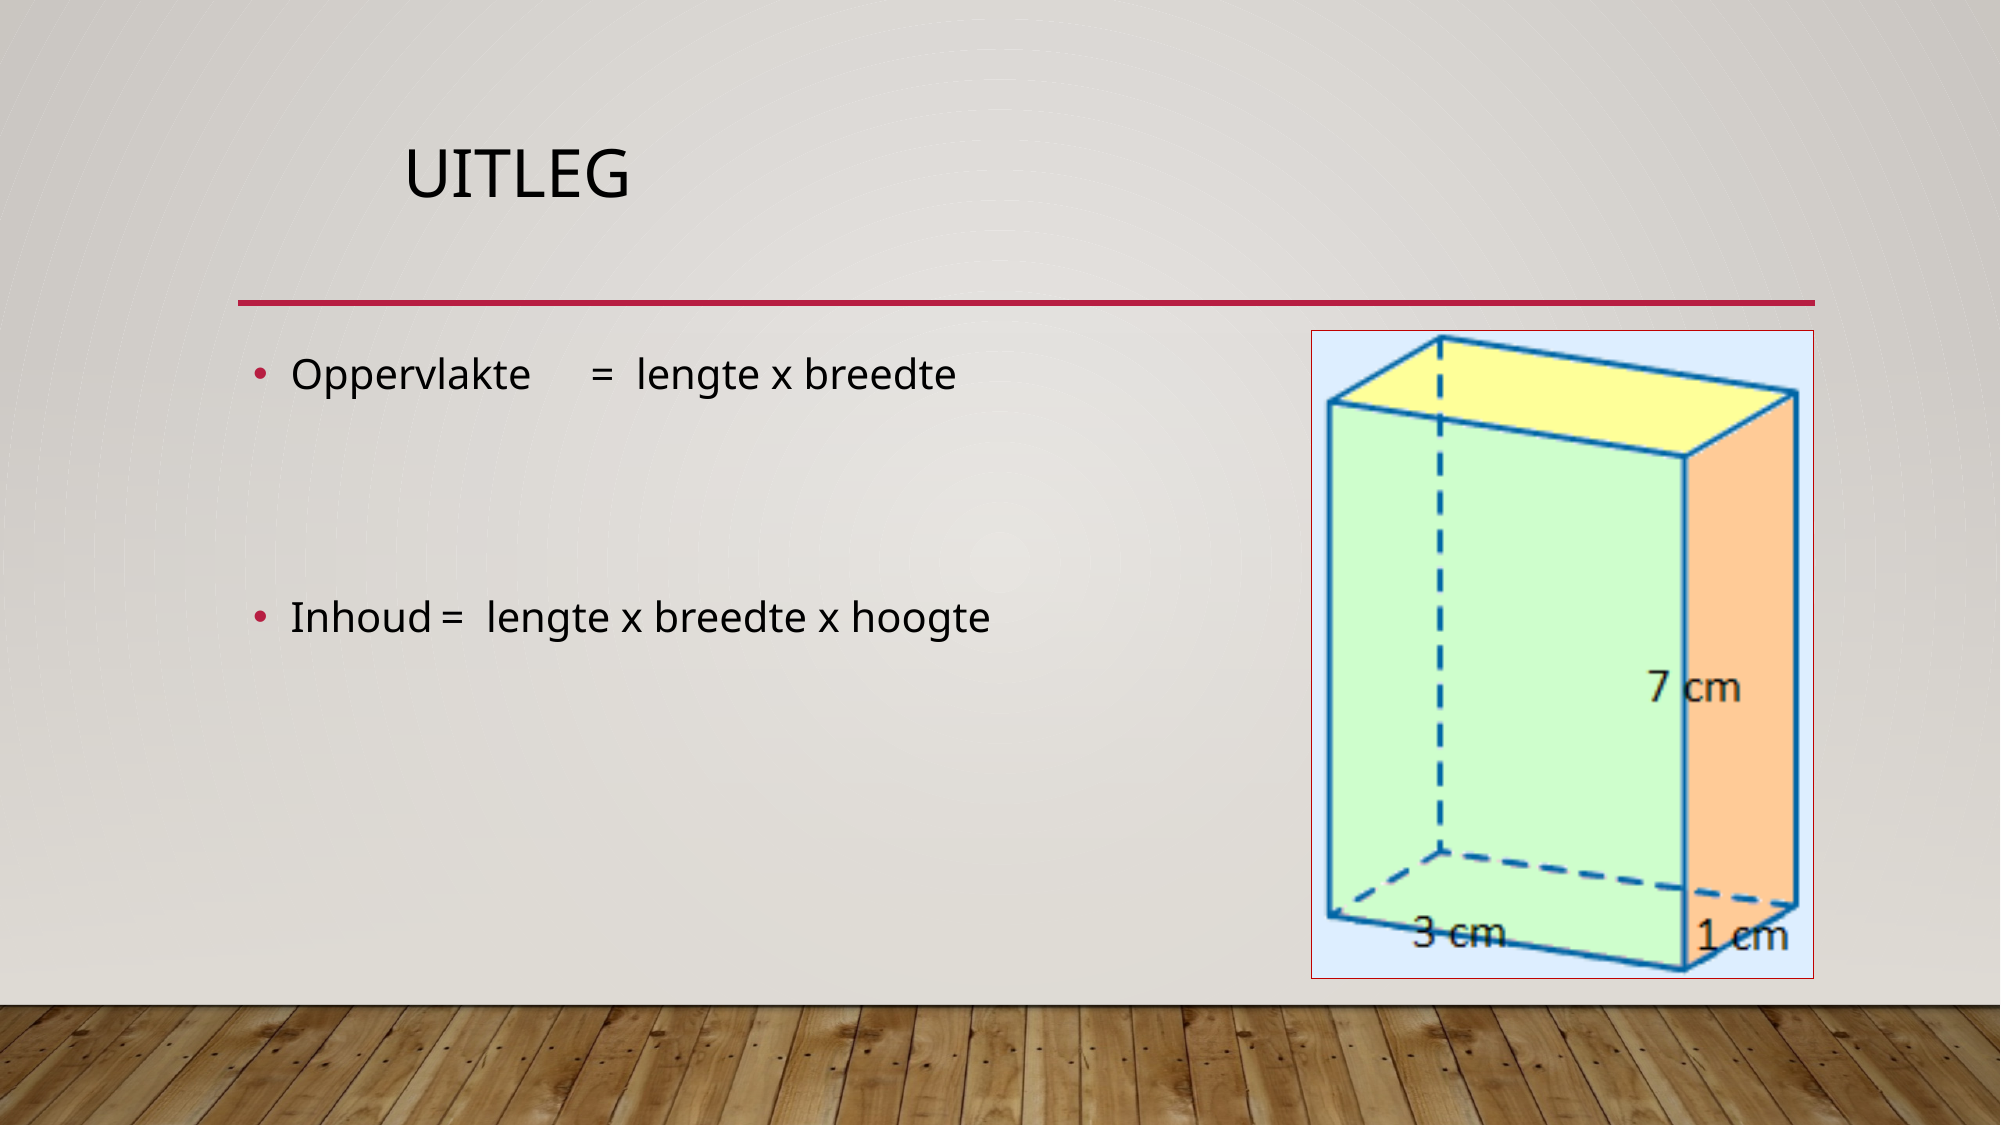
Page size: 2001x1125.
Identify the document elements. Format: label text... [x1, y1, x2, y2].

title Uitleg [238, 131, 1814, 305]
picture [1311, 330, 1814, 979]
list Oppervlakte = lengte x breedte Inhoud = lengte x breedte x hoogte [238, 330, 1311, 897]
picture [0, 1005, 2000, 1125]
